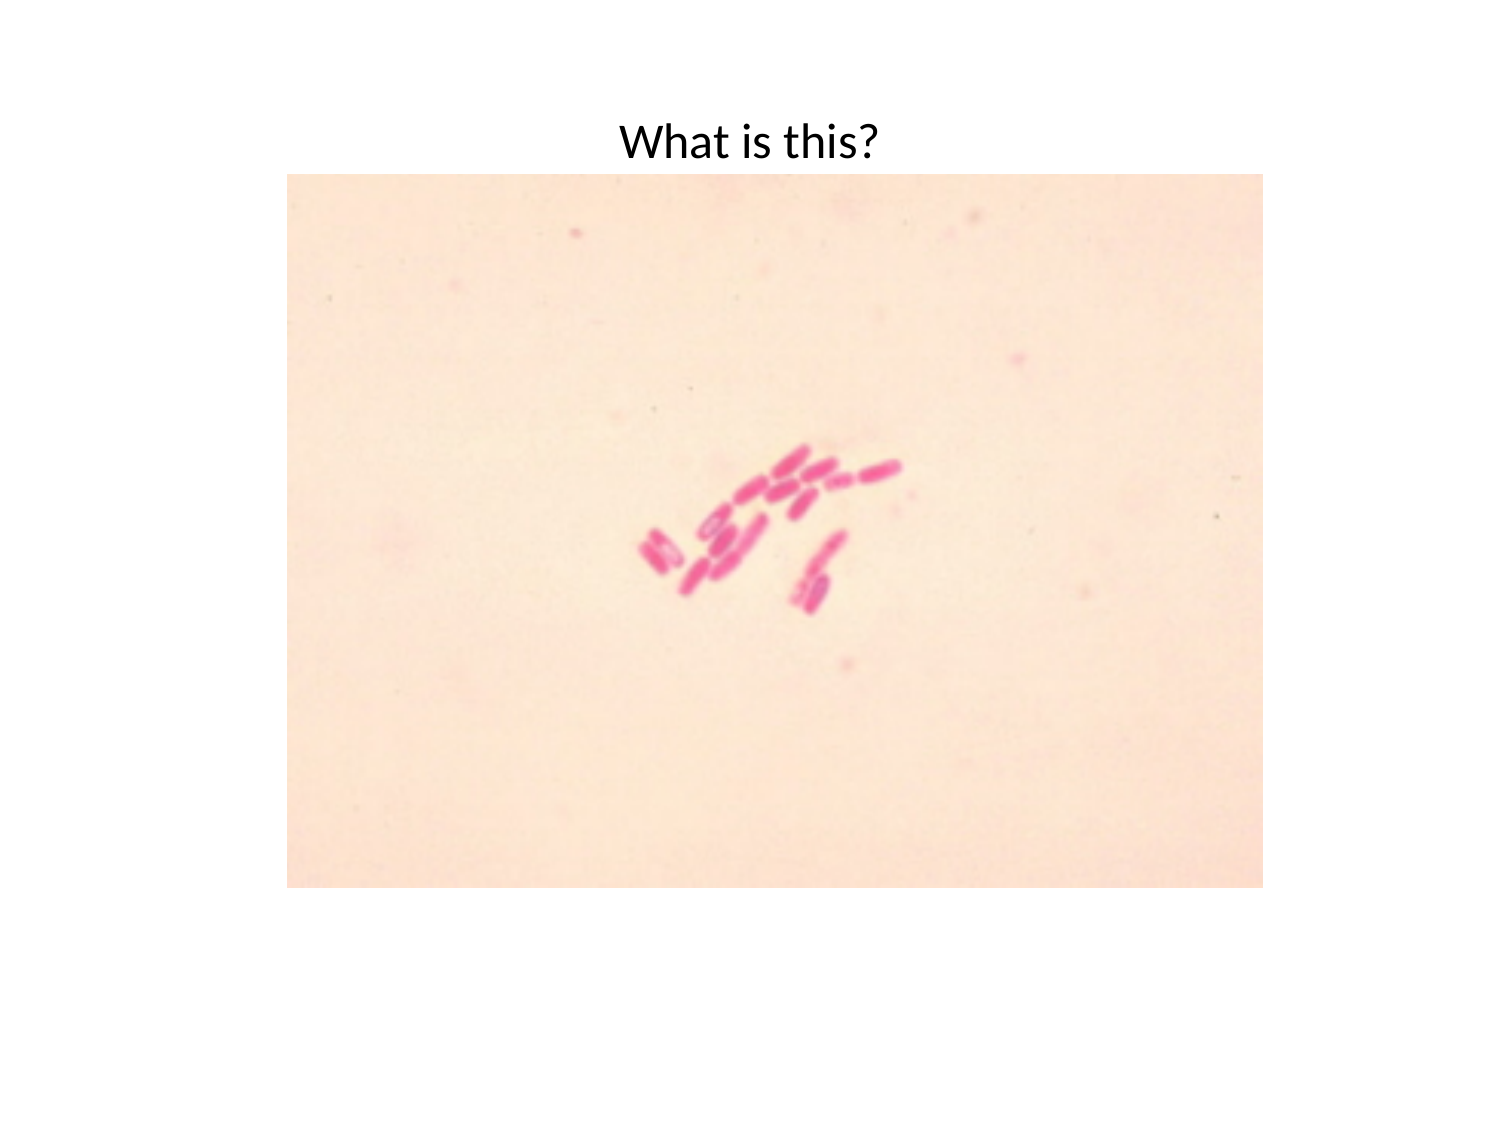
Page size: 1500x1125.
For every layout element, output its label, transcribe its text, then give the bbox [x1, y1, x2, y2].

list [287, 174, 1263, 888]
title What is this? [75, 45, 1425, 233]
